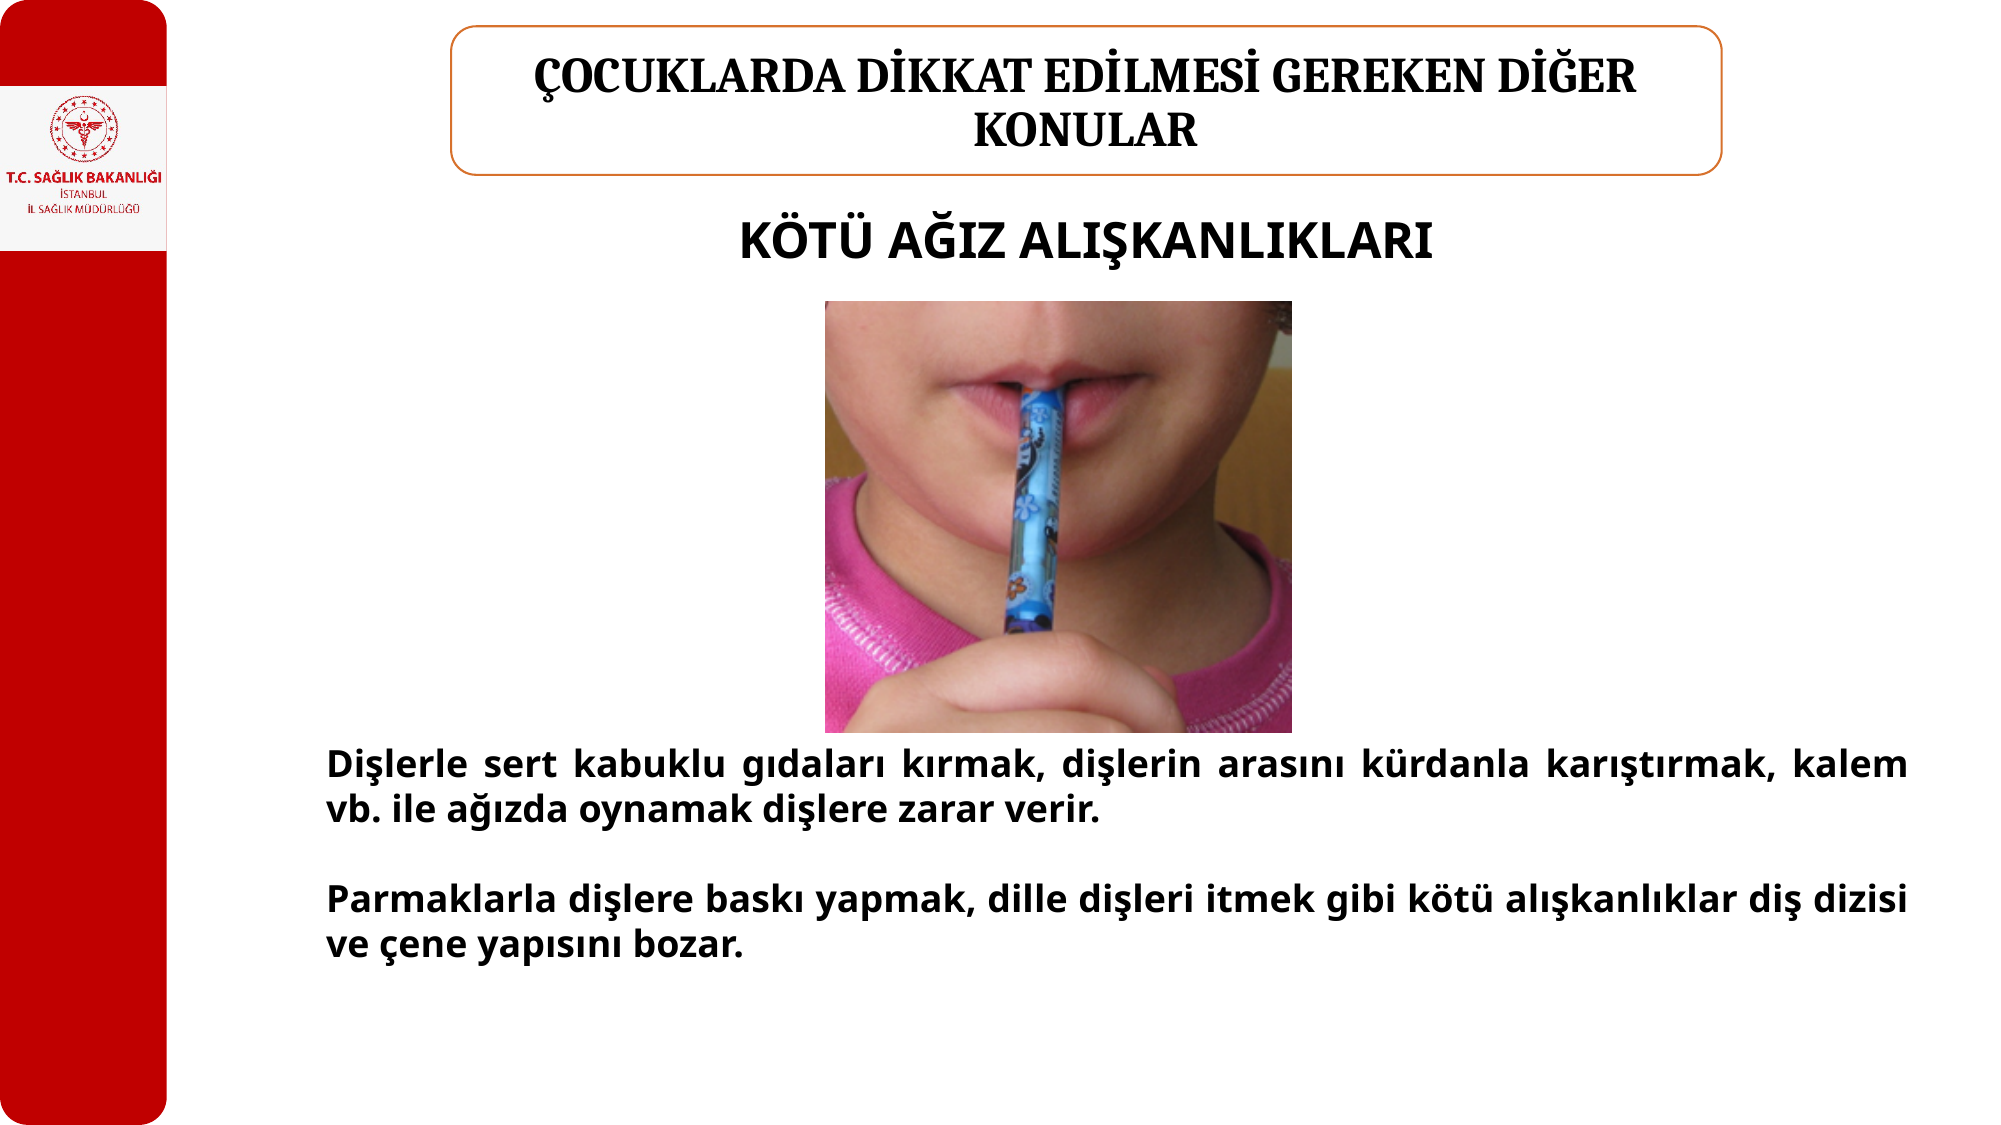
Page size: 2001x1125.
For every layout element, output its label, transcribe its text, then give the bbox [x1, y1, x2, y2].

picture [824, 301, 1292, 733]
picture [0, 86, 167, 251]
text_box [450, 26, 1722, 176]
text_box Dişlerle sert kabuklu gıdaları kırmak, dişlerin arasını kürdanla karıştırmak, kalem vb. ile ağızda oynamak dişlere zarar verir. Parmaklarla dişlere baskı yapmak, dille dişleri itmek gibi kötü alışkanlıklar diş dizisi ve çene yapısını bozar. [311, 732, 1925, 1063]
text_box KÖTÜ AĞIZ ALIŞKANLIKLARI [723, 201, 1450, 276]
